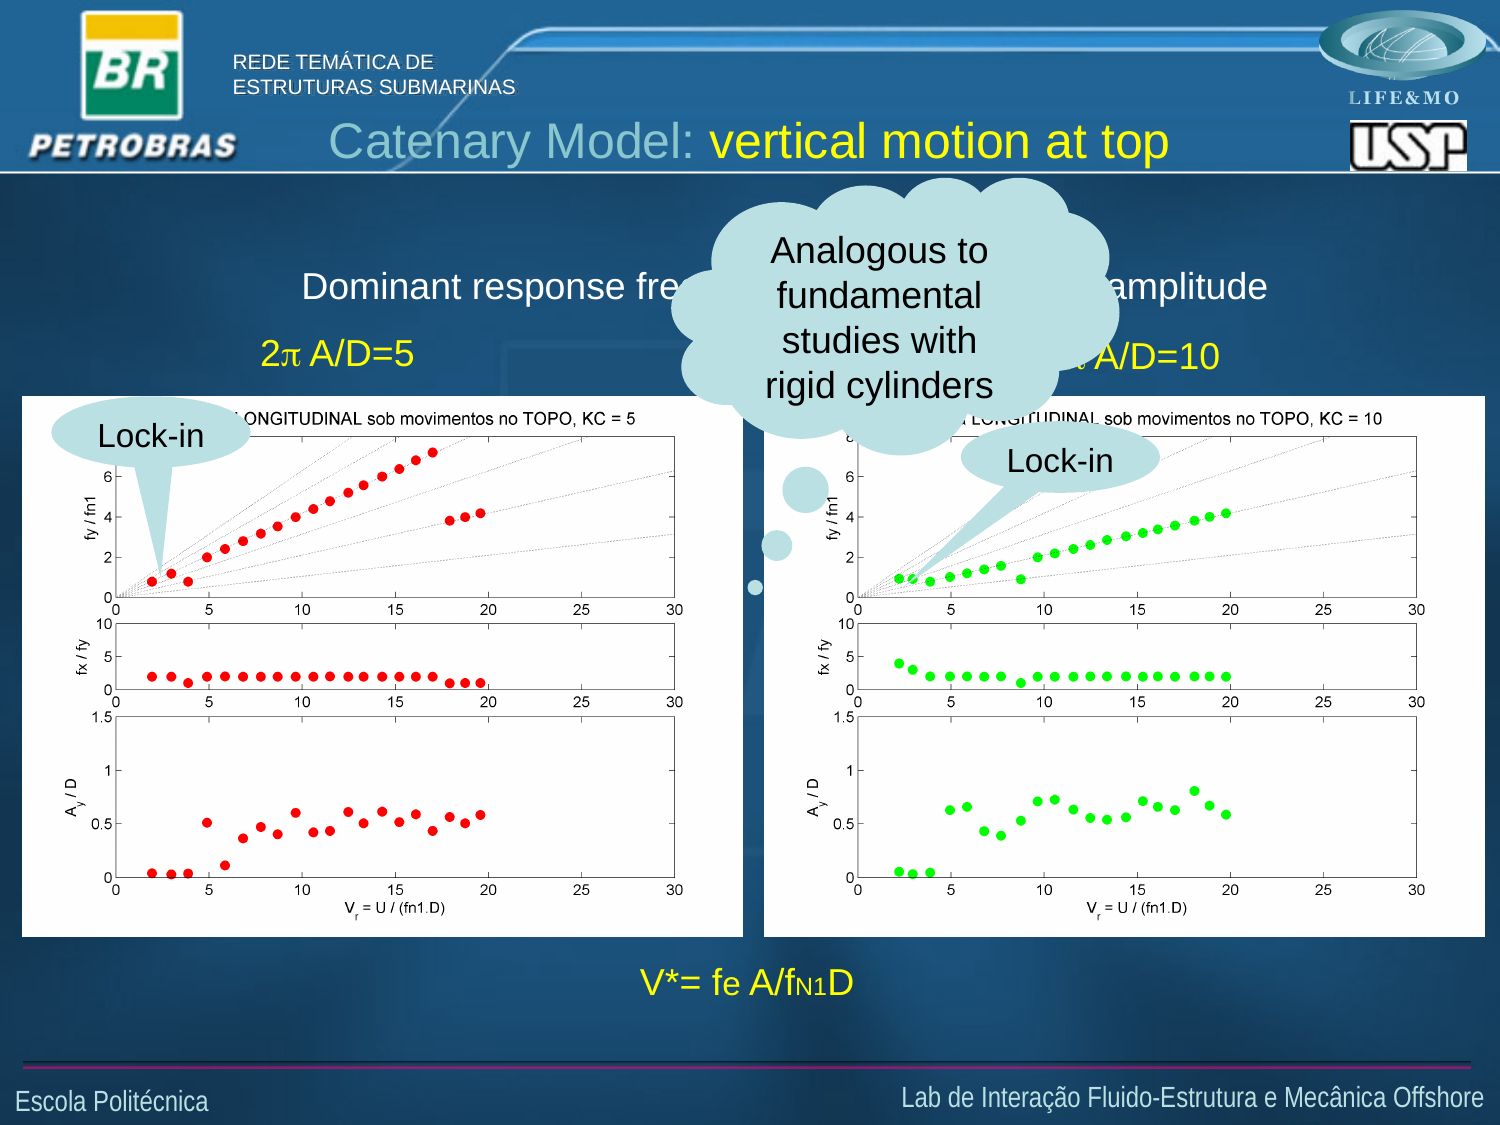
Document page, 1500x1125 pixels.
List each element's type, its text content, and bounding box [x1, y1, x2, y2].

text_box Dominant response frequencies and transversal amplitude [226, 255, 711, 315]
picture [0, 0, 1500, 1125]
text_box Dominant response frequencies and transversal amplitude [1106, 255, 1344, 315]
text_box V*= fe A/fN1D [625, 951, 924, 1011]
title Catenary Model: vertical motion at top [74, 44, 1426, 233]
text_box Analogous to fundamental studies with rigid cylinders [671, 177, 1120, 429]
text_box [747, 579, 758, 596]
text_box 2p A/D=10 [1058, 324, 1282, 384]
text_box 2p A/D=5 [188, 321, 487, 382]
